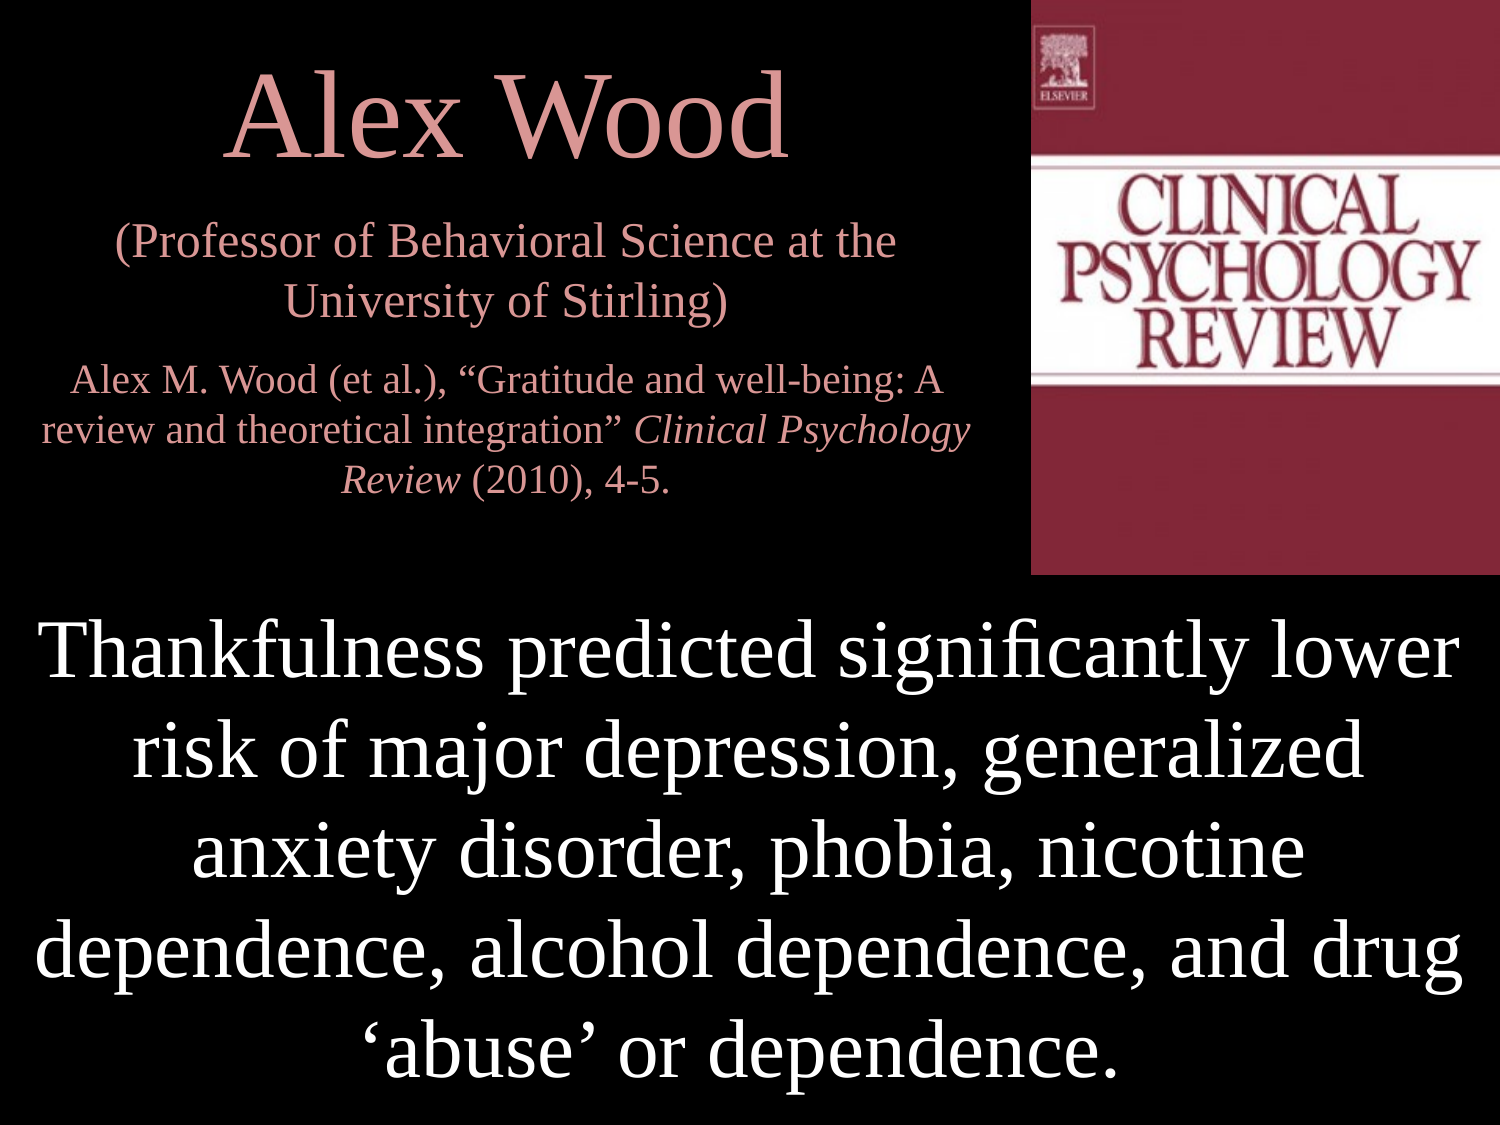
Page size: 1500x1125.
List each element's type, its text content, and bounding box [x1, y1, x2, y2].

picture [1030, 0, 1500, 576]
text_box Thankfulness predicted signiﬁcantly lower risk of major depression, generalized anxiety disorder, phobia, nicotine dependence, alcohol dependence, and drug ‘abuse’ or dependence. [0, 0, 1500, 1125]
text_box Alex Wood (Professor of Behavioral Science at the University of Stirling) Alex M. Wood (et al.), “Gratitude and well-being: A review and theoretical integration” Clinical Psychology Review (2010), 4-5. [24, 24, 988, 510]
